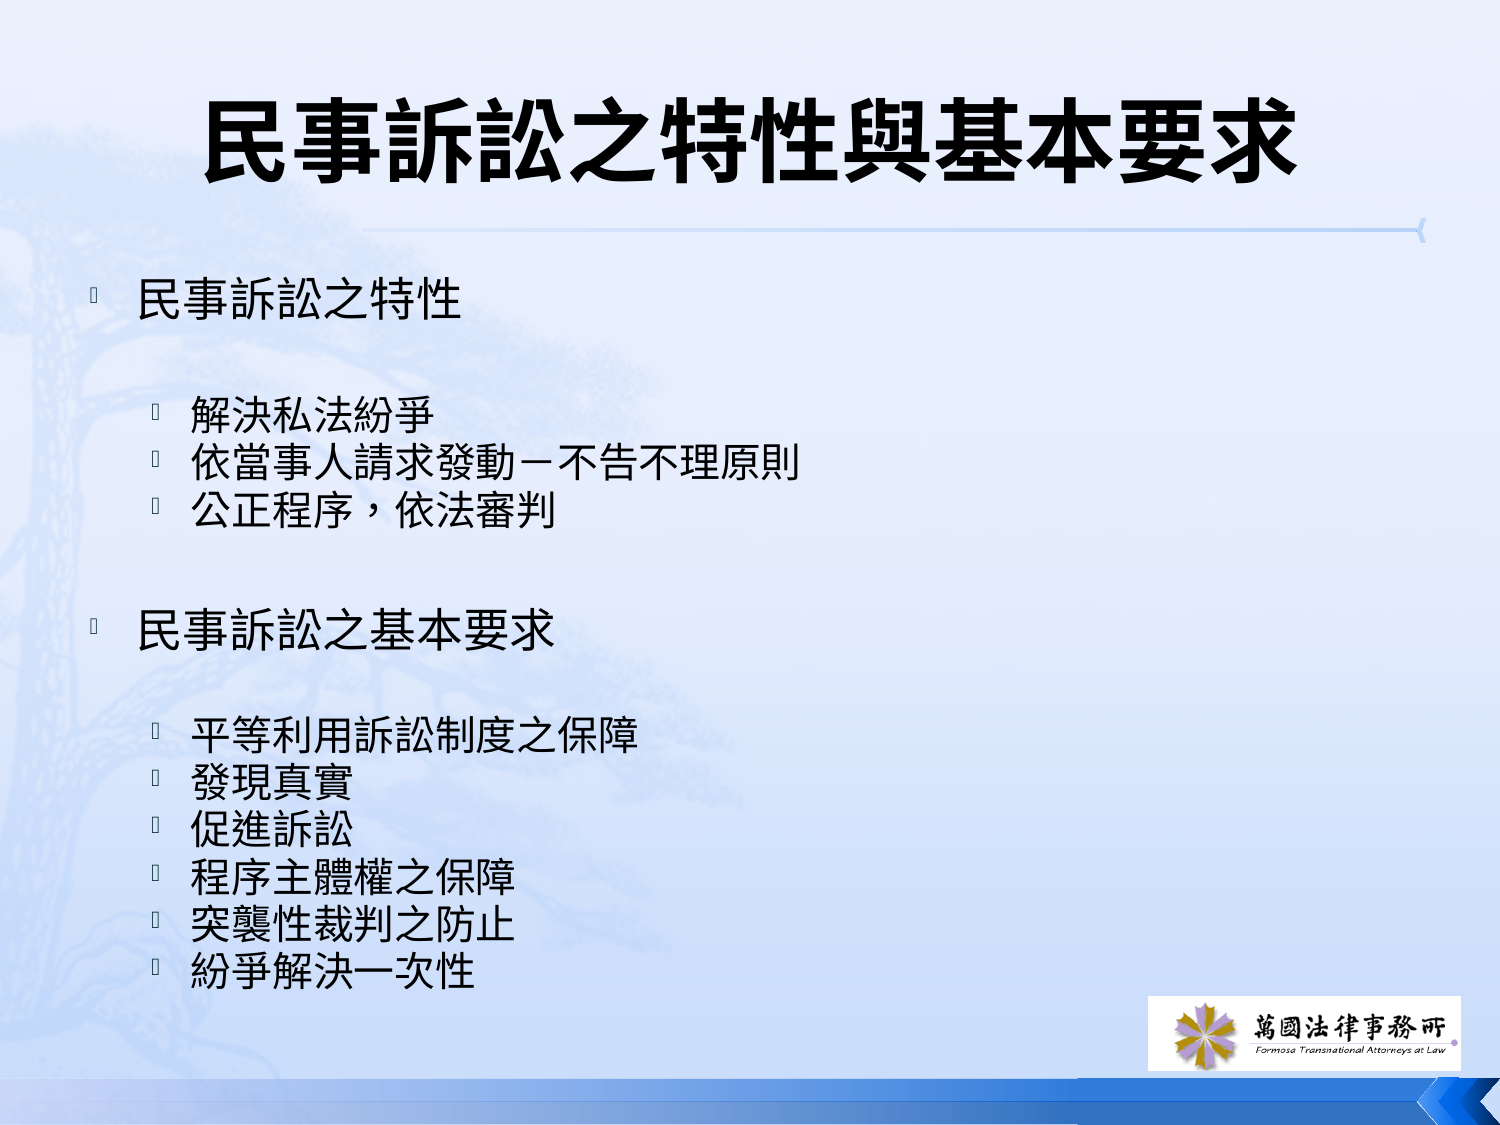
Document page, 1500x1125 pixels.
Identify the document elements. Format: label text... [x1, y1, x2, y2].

list 民事訴訟之特性 解決私法紛爭 依當事人請求發動－不告不理原則 公正程序，依法審判 民事訴訟之基本要求 平等利用訴訟制度之保障 發現真實 促進訴訟 程序主體權之保障 突襲性裁判之防止 紛爭解決一次性 [75, 262, 1425, 1005]
title 民事訴訟之特性與基本要求 [75, 45, 1425, 233]
picture [1148, 996, 1461, 1071]
